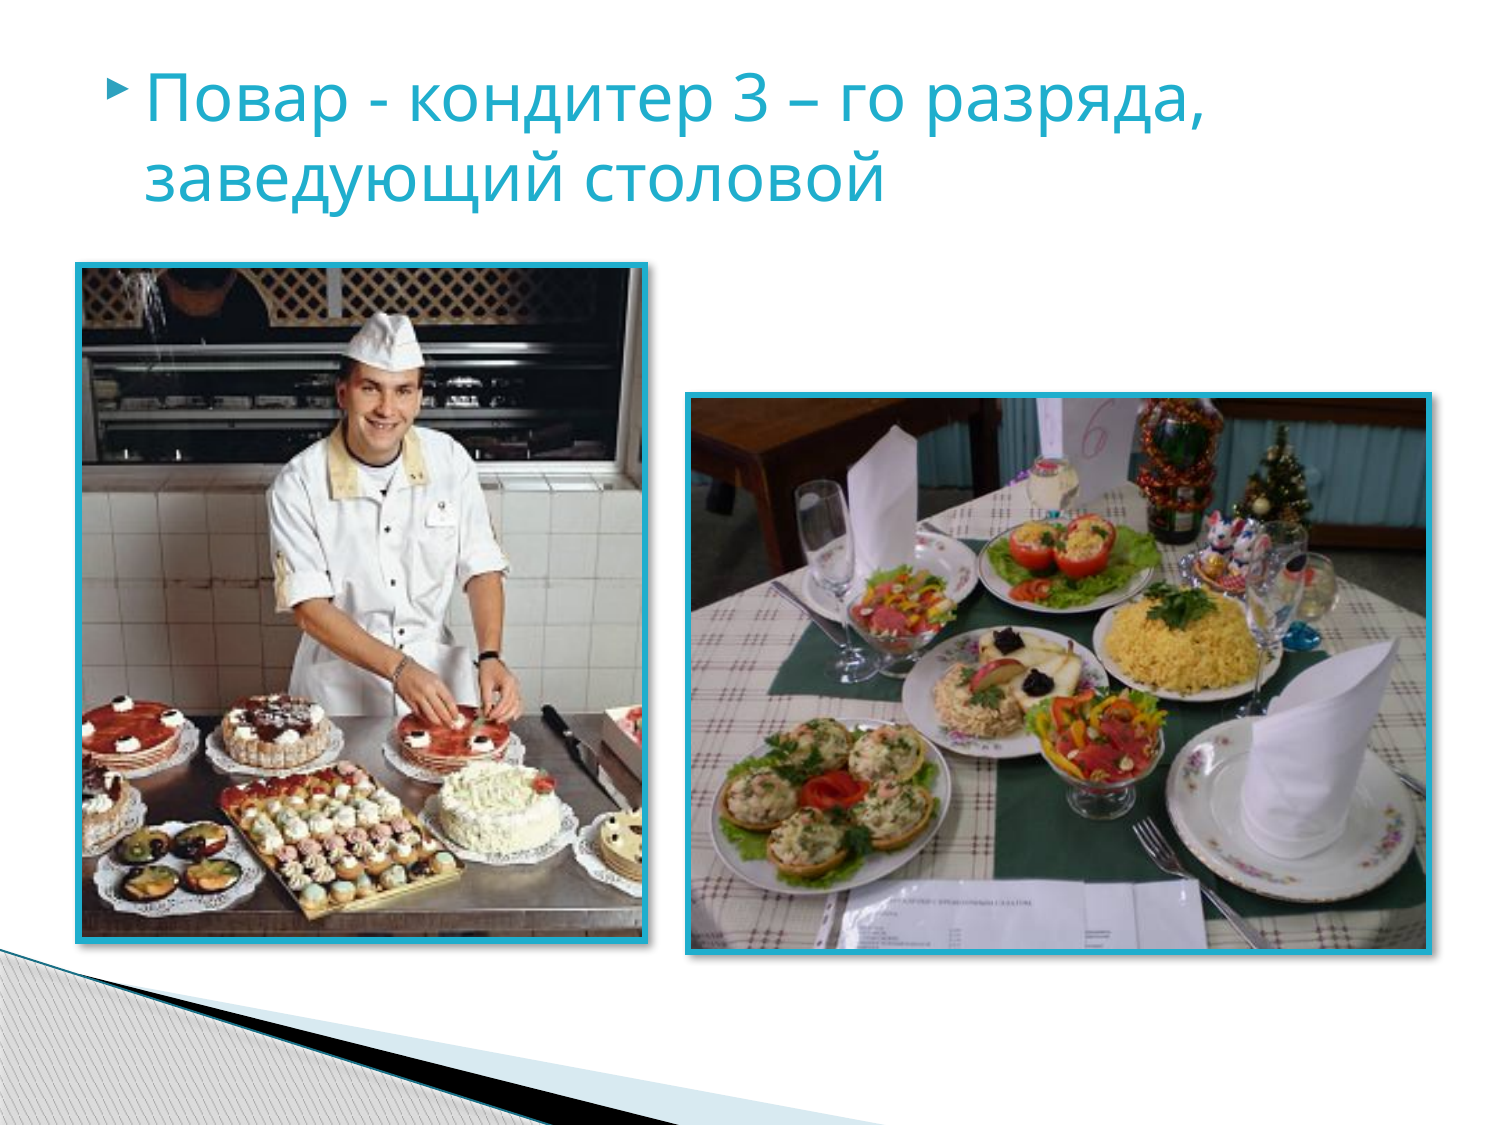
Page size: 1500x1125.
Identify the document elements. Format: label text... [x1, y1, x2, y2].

list Повар - кондитер 3 – го разряда, заведующий столовой [70, 46, 1421, 962]
picture [691, 398, 1427, 950]
picture [81, 267, 642, 938]
